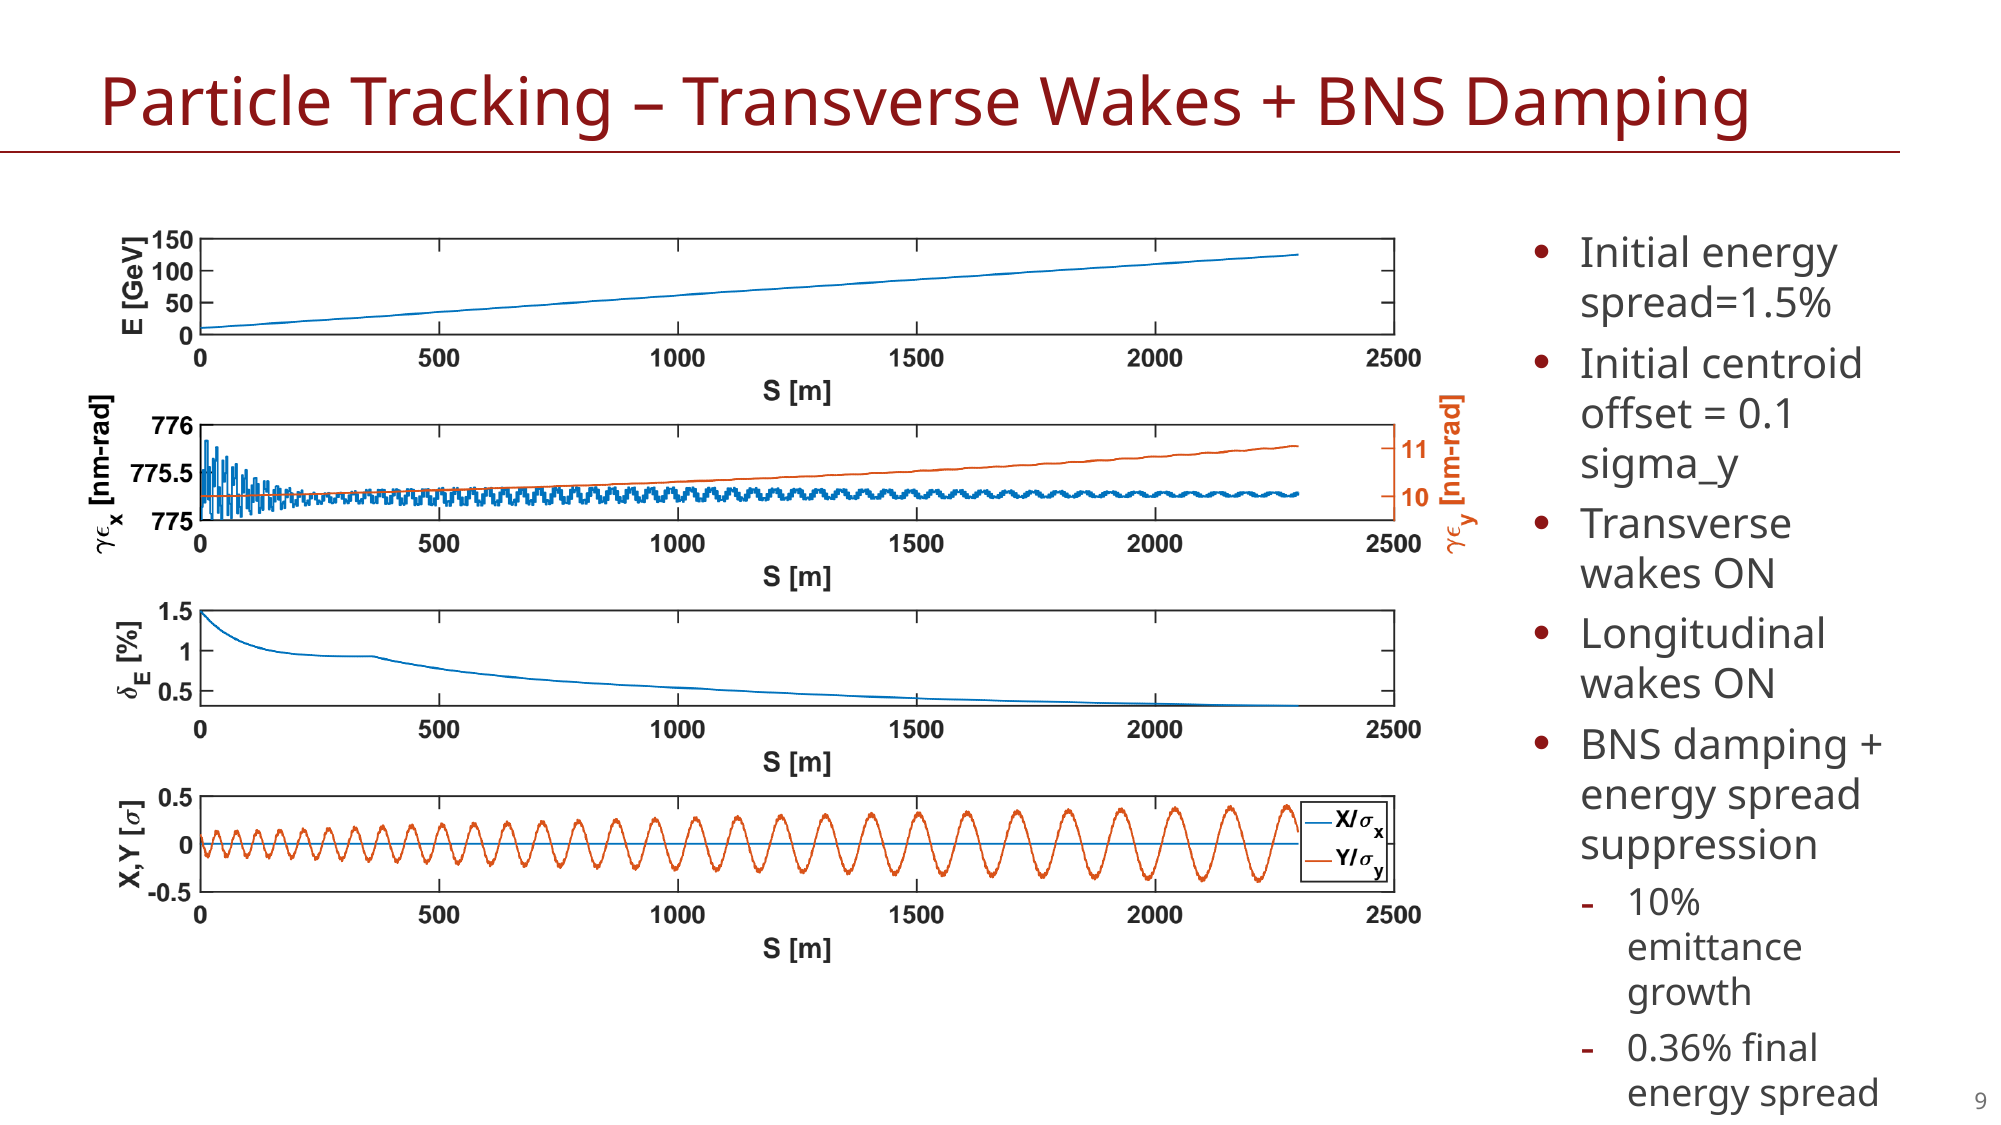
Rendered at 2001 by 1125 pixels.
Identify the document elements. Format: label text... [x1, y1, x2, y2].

list Initial energy spread=1.5% Initial centroid offset = 0.1 sigma_y Transverse wakes ON Longitudinal wakes ON BNS damping + energy spread suppression 10% emittance growth 0.36% final energy spread [1538, 218, 1900, 1022]
title Particle Tracking – Transverse Wakes + BNS Damping [99, 43, 1900, 148]
picture [0, 175, 1538, 1022]
slide_number 9 [1875, 1079, 1988, 1125]
